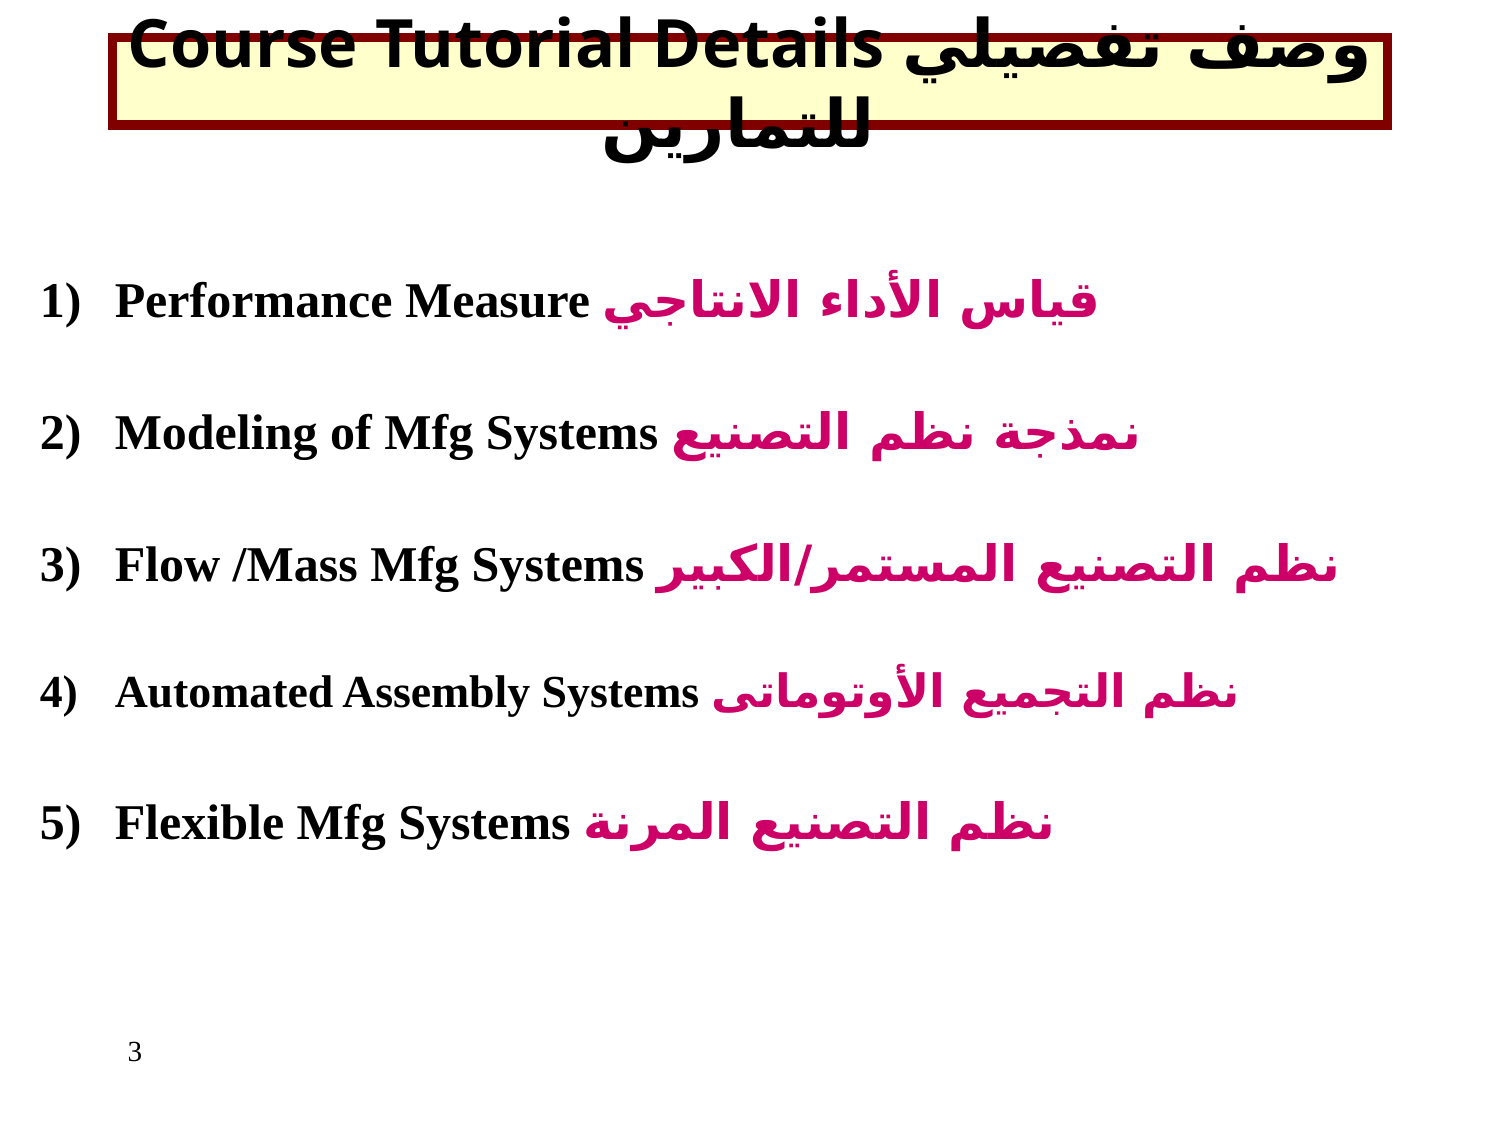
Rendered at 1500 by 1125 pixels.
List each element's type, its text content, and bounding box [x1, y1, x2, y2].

slide_number 3 [112, 1024, 426, 1101]
text_box Performance Measure قياس الأداء الانتاجي Modeling of Mfg Systems نمذجة نظم التصنيع Flow /Mass Mfg Systems نظم التصنيع المستمر/الكبير Automated Assembly Systems نظم التجميع الأوتوماتى Flexible Mfg Systems نظم التصنيع المرنة [24, 269, 1475, 858]
title Course Tutorial Details وصف تفصيلي للتمارين [112, 37, 1388, 126]
